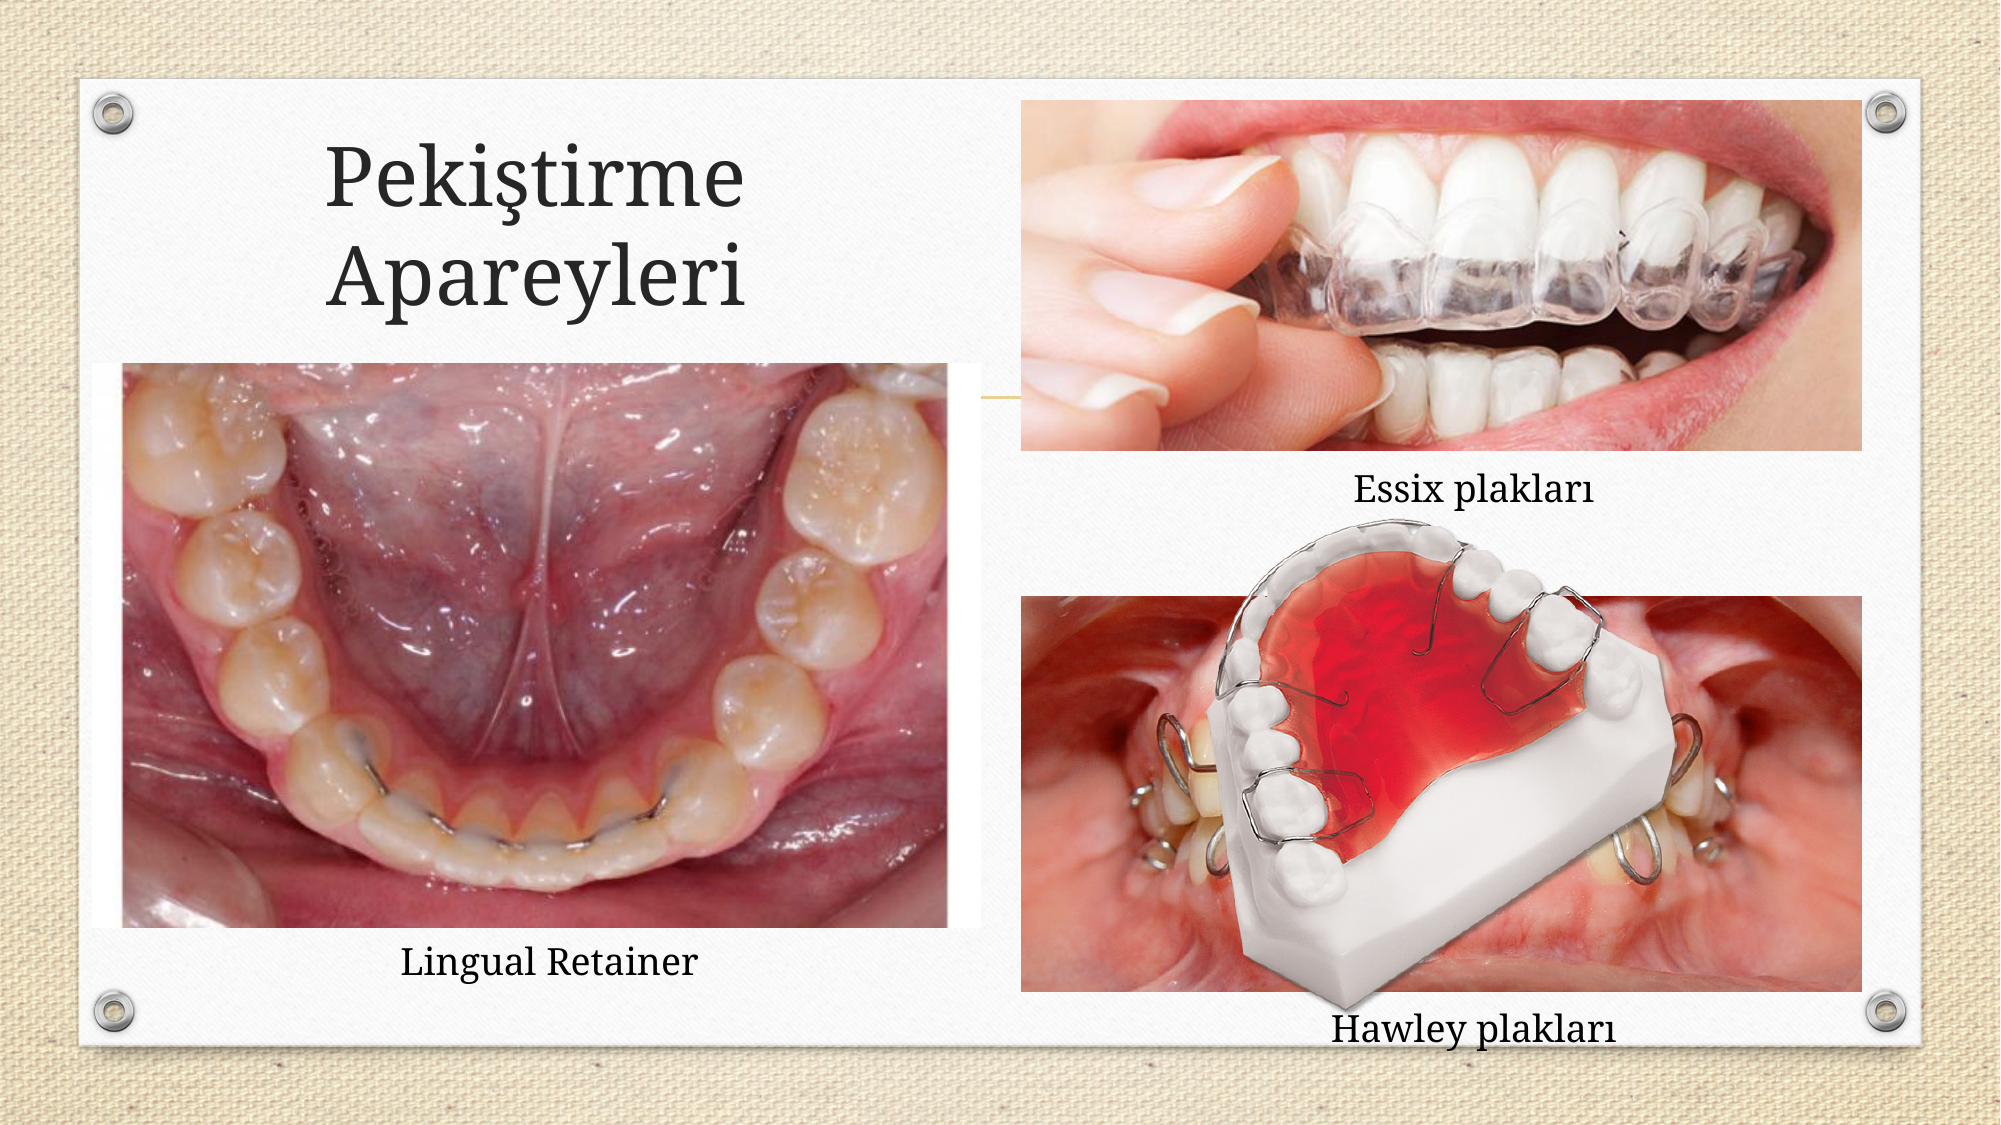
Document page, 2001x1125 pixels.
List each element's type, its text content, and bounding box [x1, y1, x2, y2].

title Pekiştirme Apareyleri [142, 115, 931, 330]
picture [0, 0, 2001, 1125]
text_box Lingual Retainer [385, 930, 737, 991]
text_box Hawley plakları [1315, 1028, 1667, 1058]
text_box Essix plakları [1338, 457, 1648, 494]
